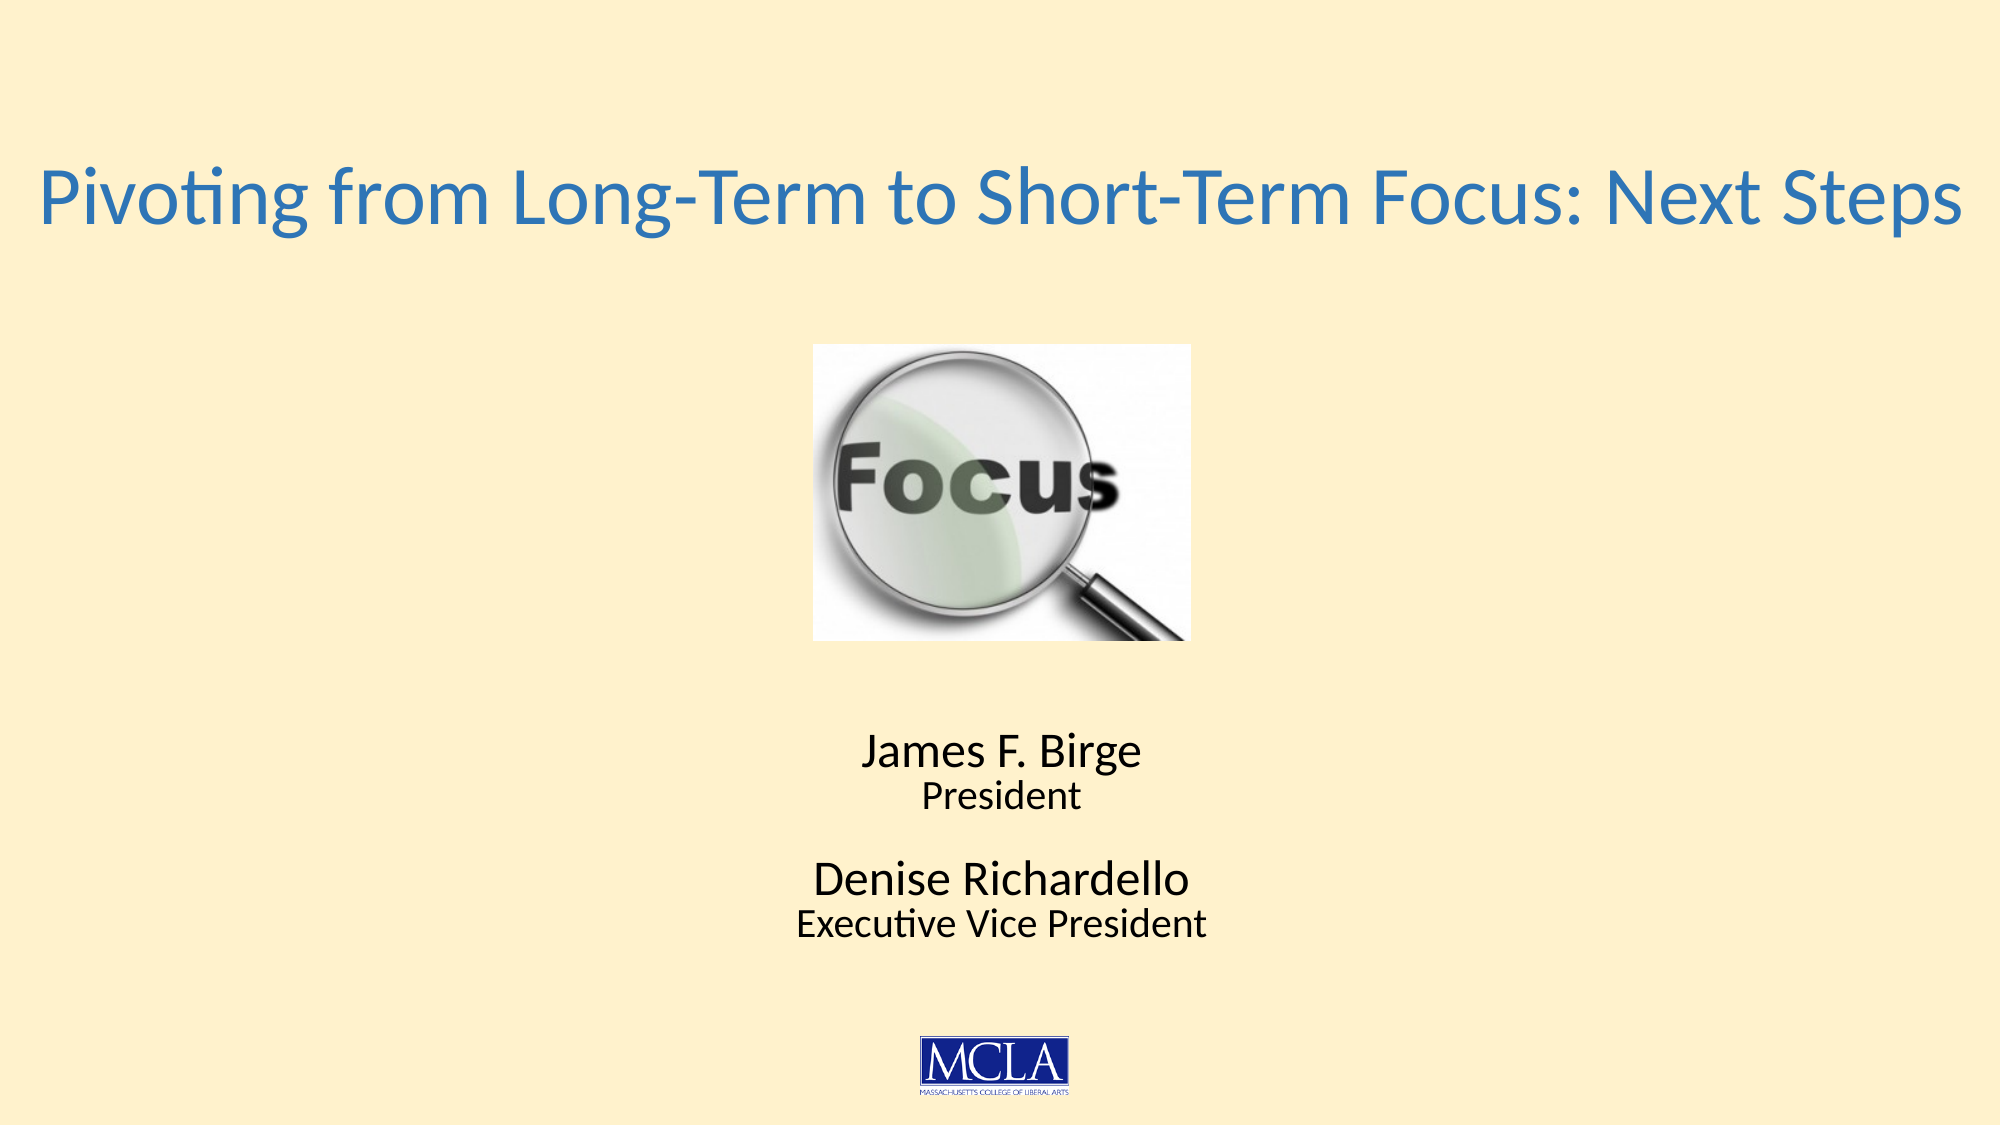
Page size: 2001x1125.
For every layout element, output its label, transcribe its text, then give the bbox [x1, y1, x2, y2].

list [813, 344, 1191, 641]
title Pivoting from Long-Term to Short-Term Focus: Next Steps [23, 133, 2000, 263]
text_box James F. Birge President Denise Richardello Executive Vice President [100, 721, 1904, 953]
picture [920, 1036, 1069, 1095]
